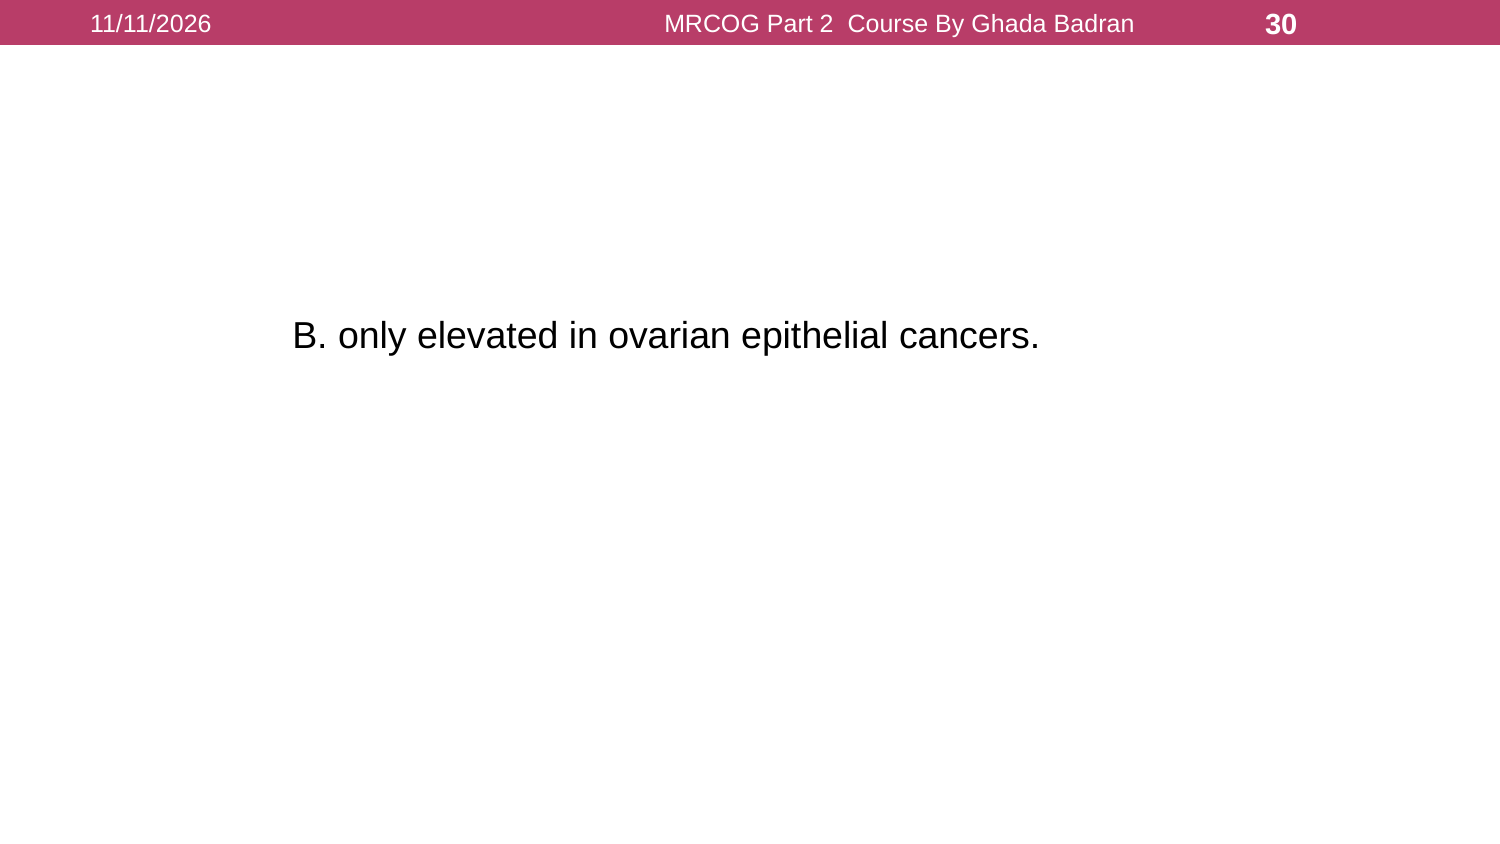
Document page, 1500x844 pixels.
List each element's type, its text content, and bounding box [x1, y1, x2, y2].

footer MRCOG Part 2 Course By Ghada Badran [562, 2, 1238, 43]
text_box B. only elevated in ovarian epithelial cancers. [277, 303, 1435, 424]
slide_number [75, 2, 550, 43]
slide_number 30 [1250, 2, 1425, 43]
